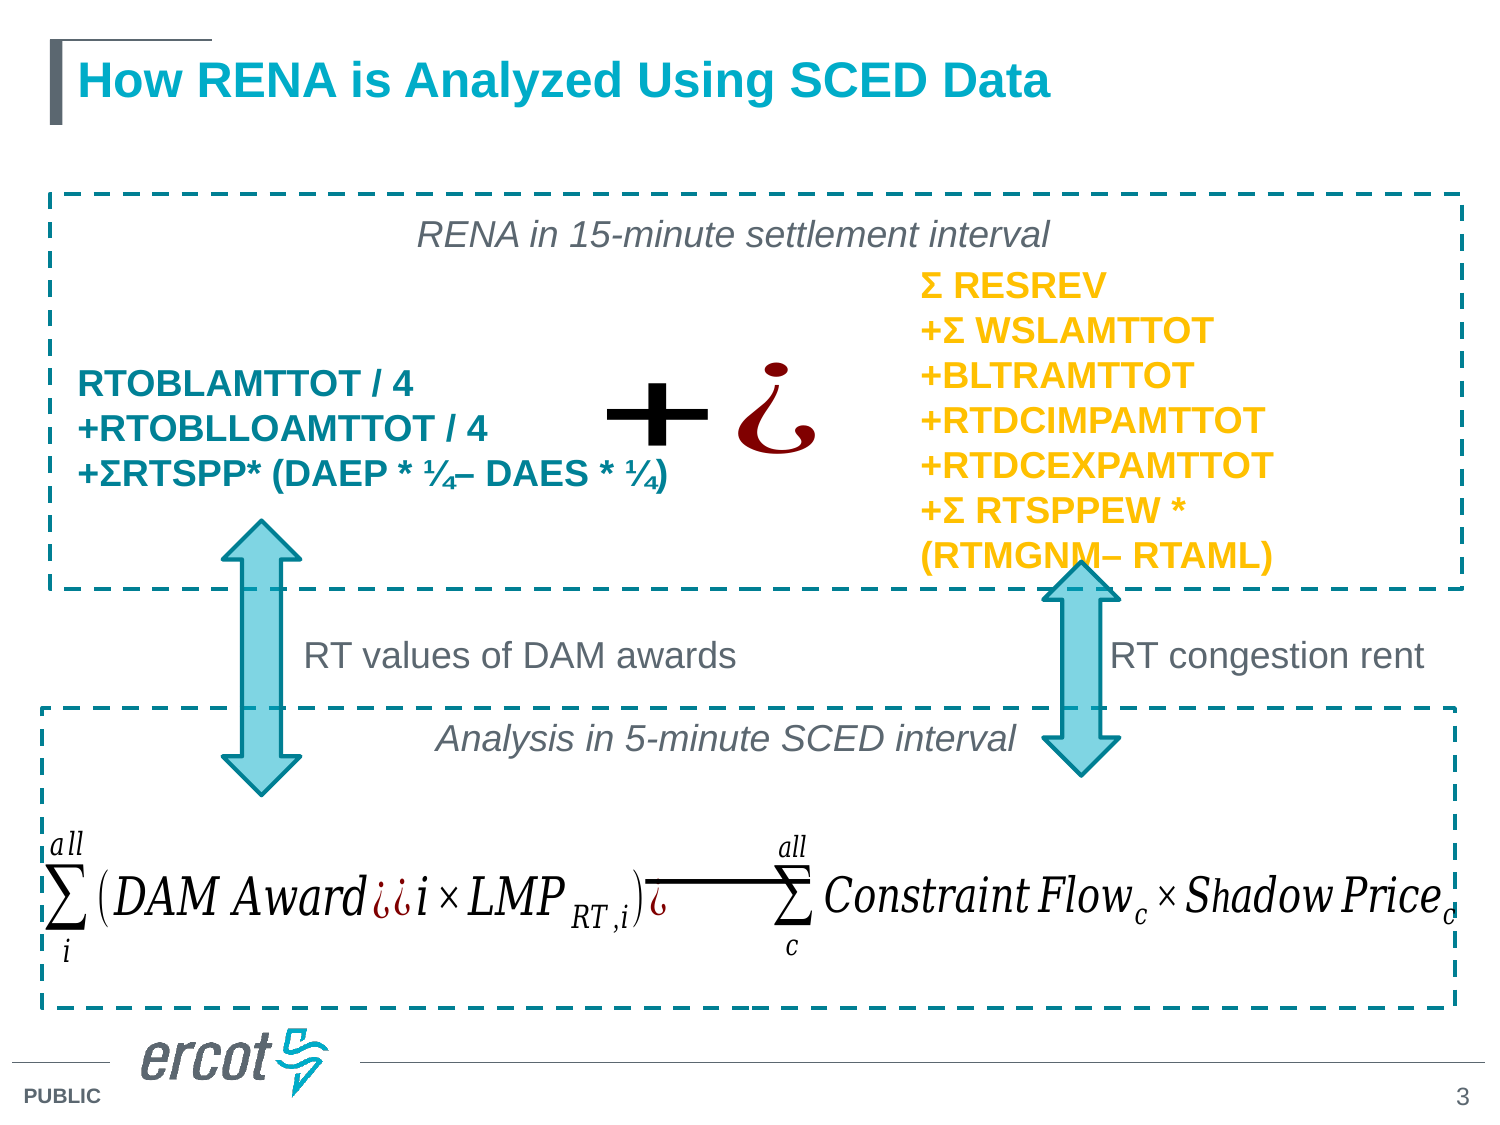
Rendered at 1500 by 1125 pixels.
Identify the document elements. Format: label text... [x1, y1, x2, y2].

text_box RT congestion rent [1094, 623, 1500, 684]
text_box RENA in 15-minute settlement interval [401, 202, 1123, 263]
text_box [21, 183, 1447, 320]
picture [137, 1024, 332, 1100]
text_box RTOBLAMTTOT / 4 +RTOBLLOAMTTOT / 4 +ΣRTSPP* (DAEP * ¼– DAES * ¼) [62, 351, 688, 547]
text_box [1041, 559, 1122, 778]
text_box [220, 518, 303, 798]
text_box Σ RESREV +Σ WSLAMTTOT +BLTRAMTTOT +RTDCIMPAMTTOT +RTDCEXPAMTTOT +Σ RTSPPEW * (RTMGNM– RTAML) [905, 253, 1356, 628]
text_box [48, 192, 1464, 591]
title How RENA is Analyzed Using SCED Data [62, 39, 1450, 192]
text_box Analysis in 5-minute SCED interval [421, 706, 1068, 767]
text_box RT values of DAM awards [288, 623, 792, 684]
text_box [40, 706, 1457, 1010]
